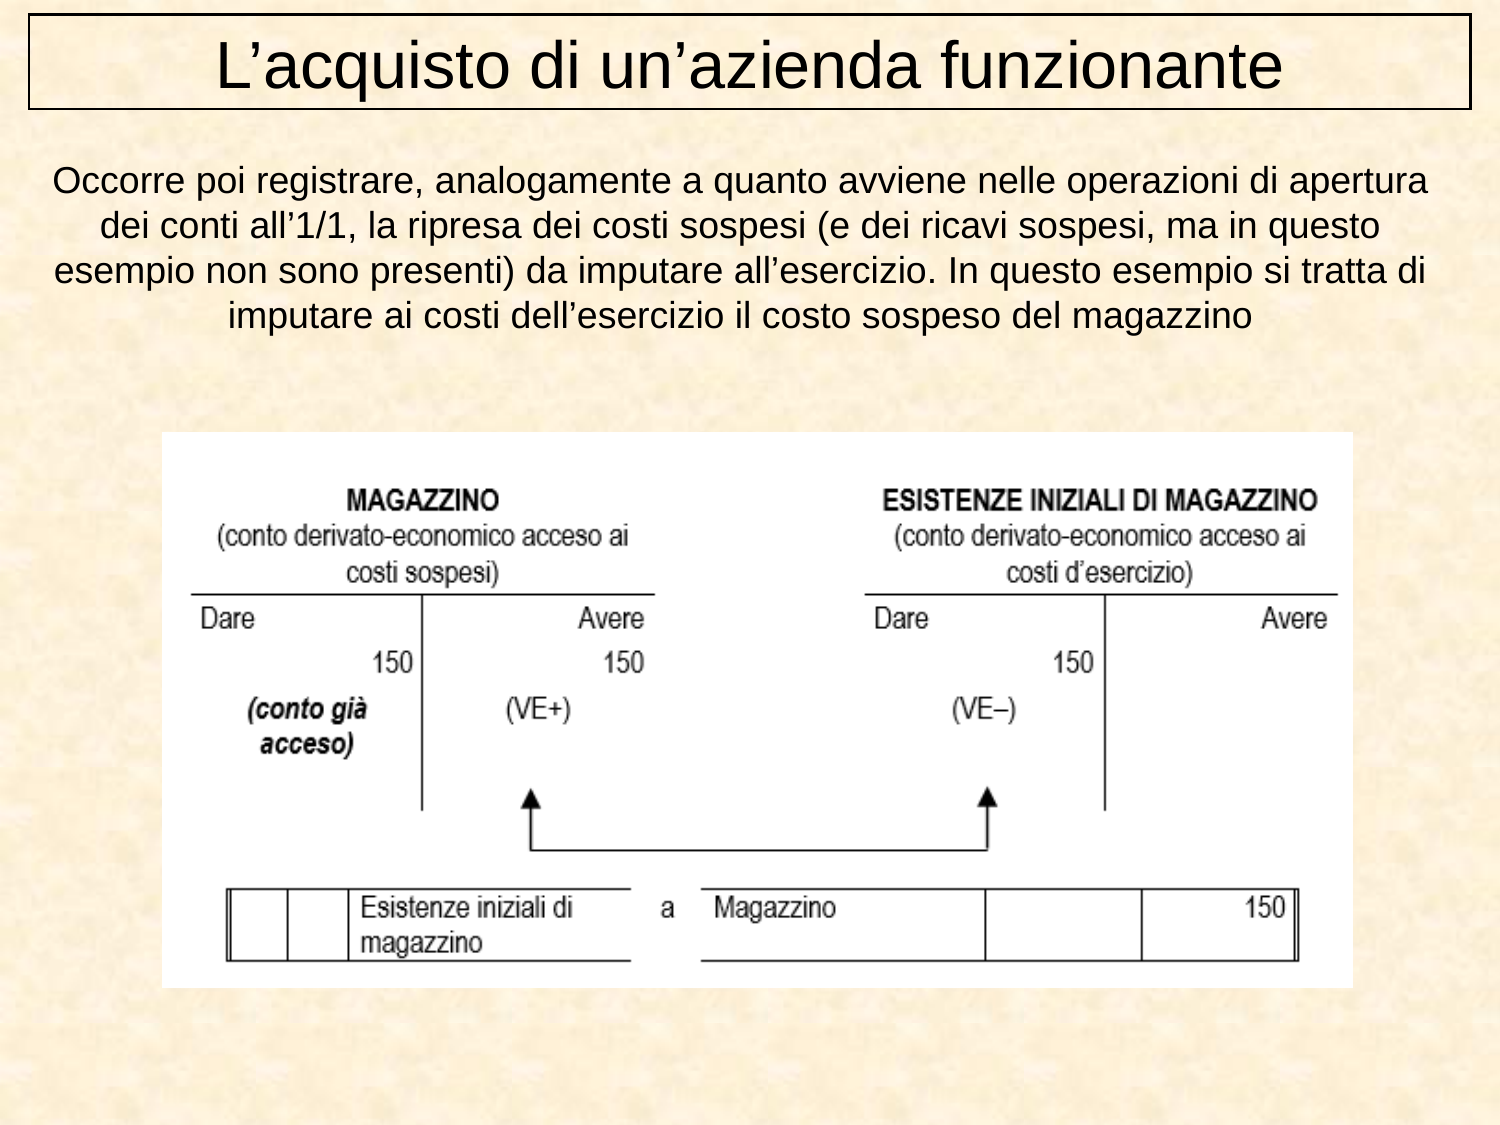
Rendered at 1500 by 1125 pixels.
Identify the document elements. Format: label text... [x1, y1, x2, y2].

picture [0, 0, 1500, 1125]
text_box Occorre poi registrare, analogamente a quanto avviene nelle operazioni di apertura dei conti all’1/1, la ripresa dei costi sospesi (e dei ricavi sospesi, ma in questo esempio non sono presenti) da imputare all’esercizio. In questo esempio si tratta di imputare ai costi dell’esercizio il costo sospeso del magazzino [31, 148, 1450, 344]
text_box L’acquisto di un’azienda funzionante [29, 14, 1471, 110]
